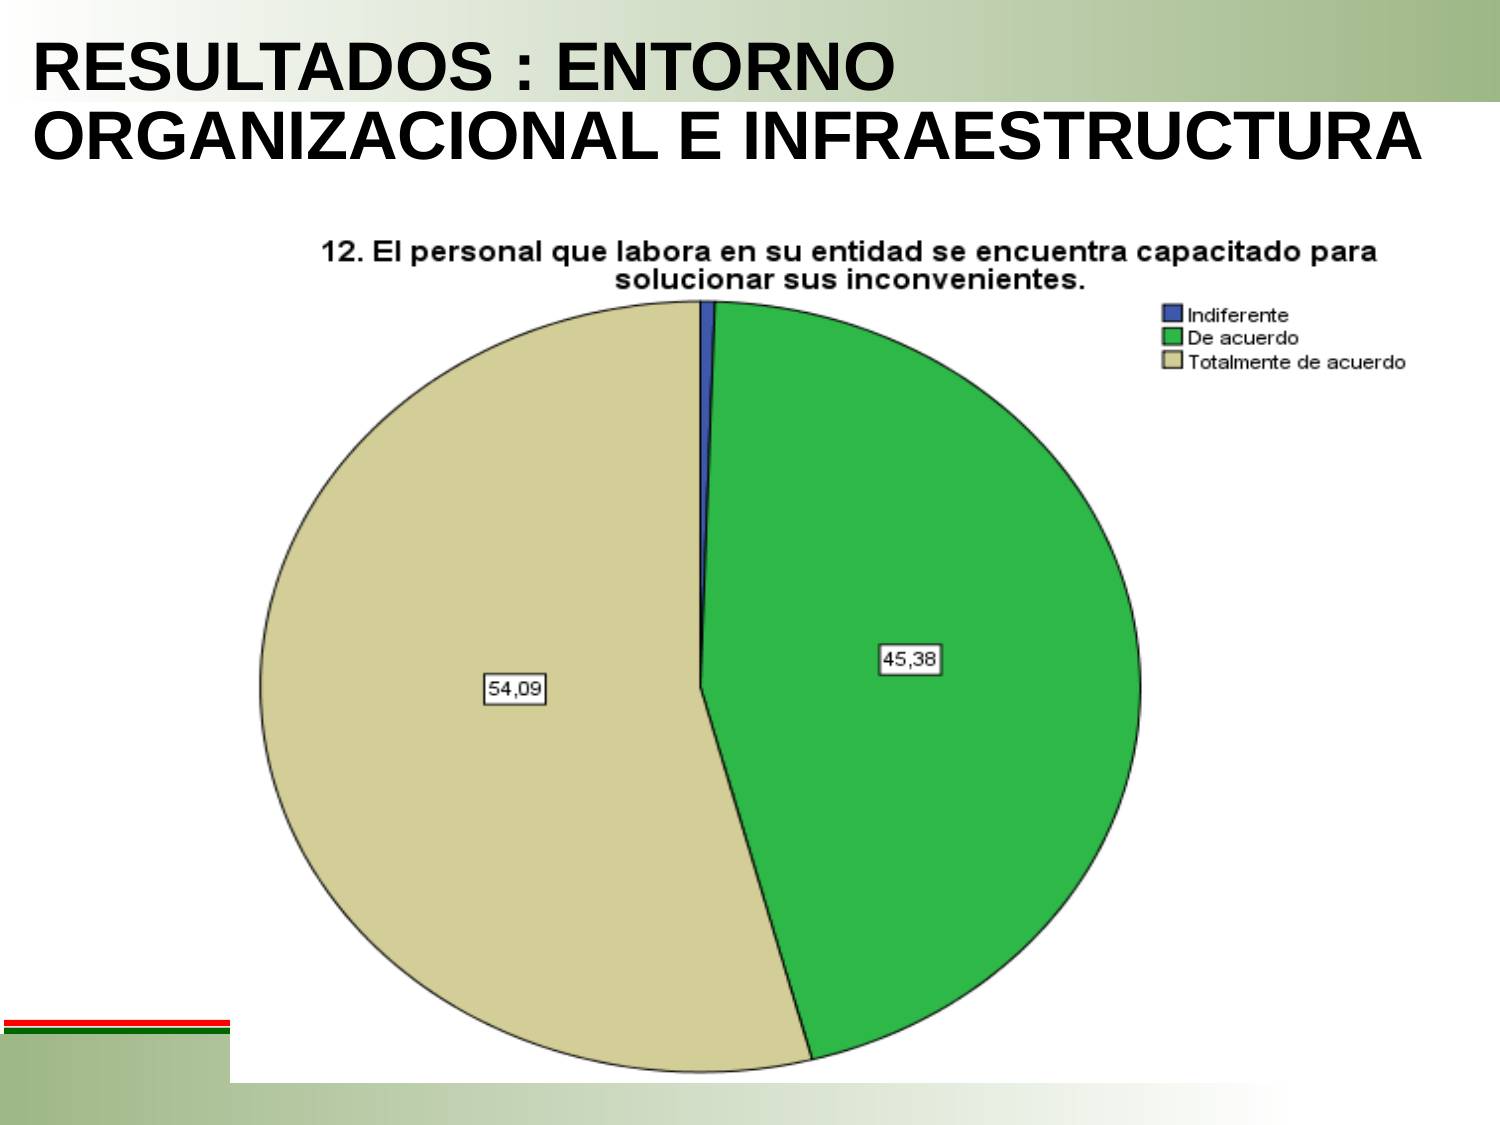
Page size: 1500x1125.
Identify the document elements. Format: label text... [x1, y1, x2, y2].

text_box Resultados : Entorno Organizacional e infraestructura [17, 0, 1471, 213]
picture [229, 212, 1471, 1083]
